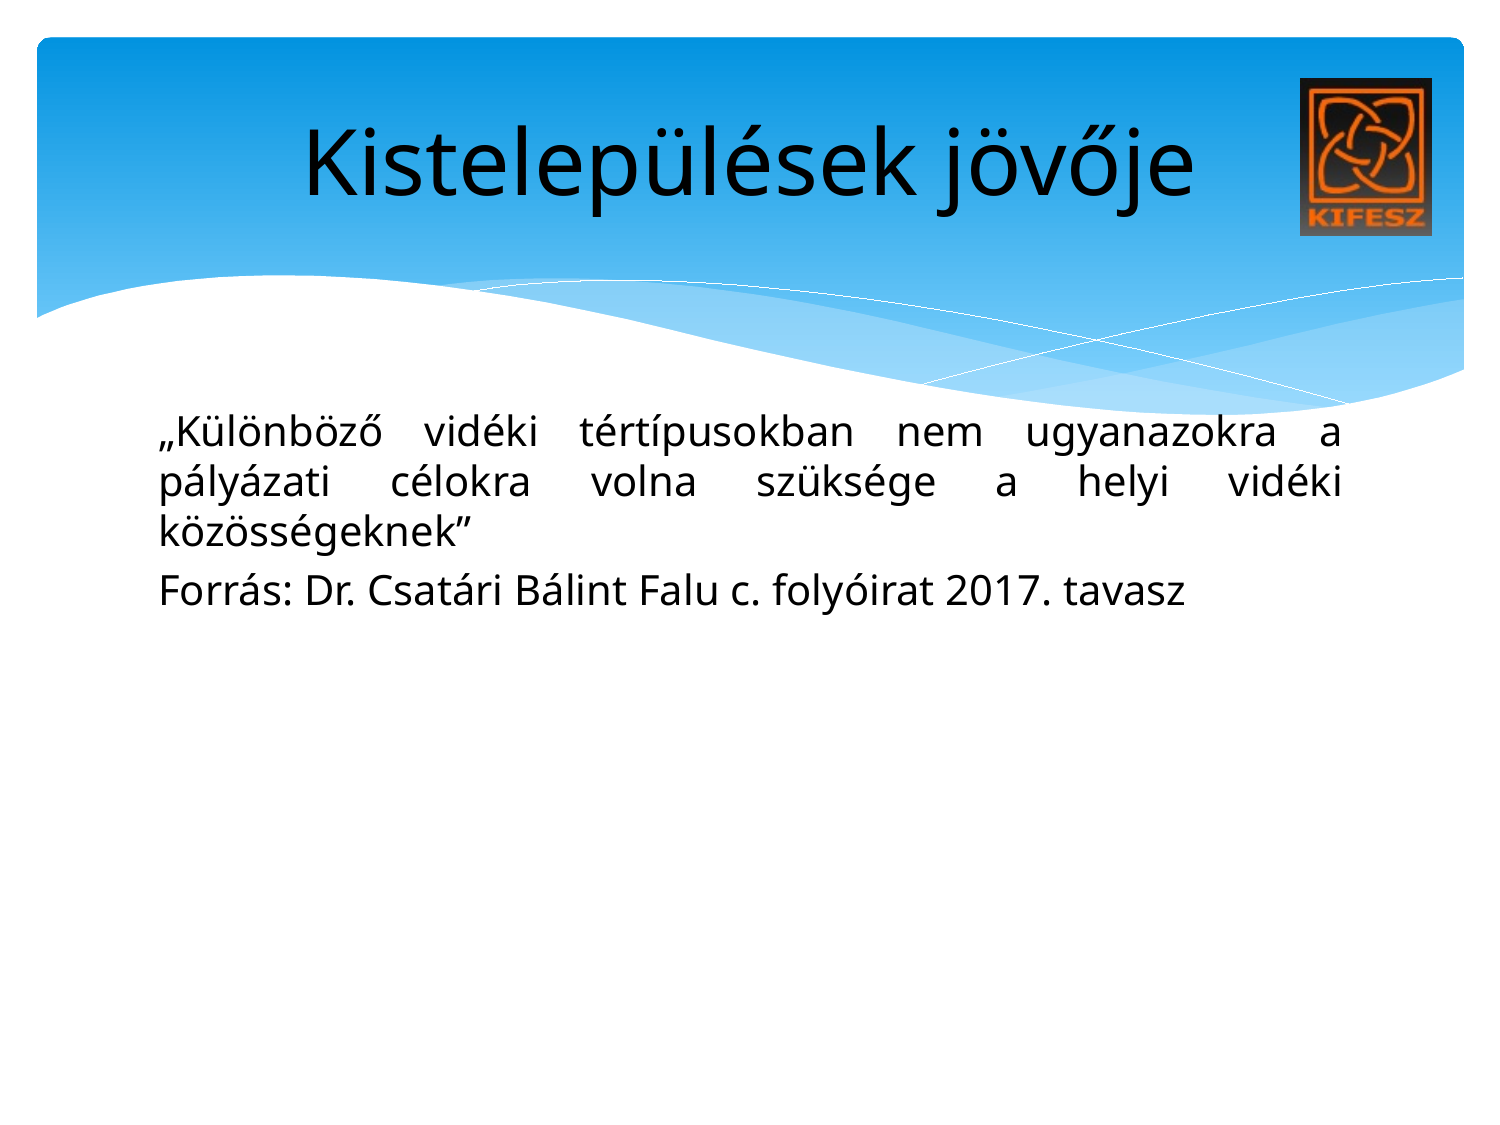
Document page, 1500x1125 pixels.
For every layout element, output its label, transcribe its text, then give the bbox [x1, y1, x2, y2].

picture [1300, 79, 1432, 237]
title Kistelepülések jövője [75, 55, 1425, 261]
list „Különböző vidéki tértípusokban nem ugyanazokra a pályázati célokra volna szüksége a helyi vidéki közösségeknek” Forrás: Dr. Csatári Bálint Falu c. folyóirat 2017. tavasz [143, 397, 1359, 1005]
